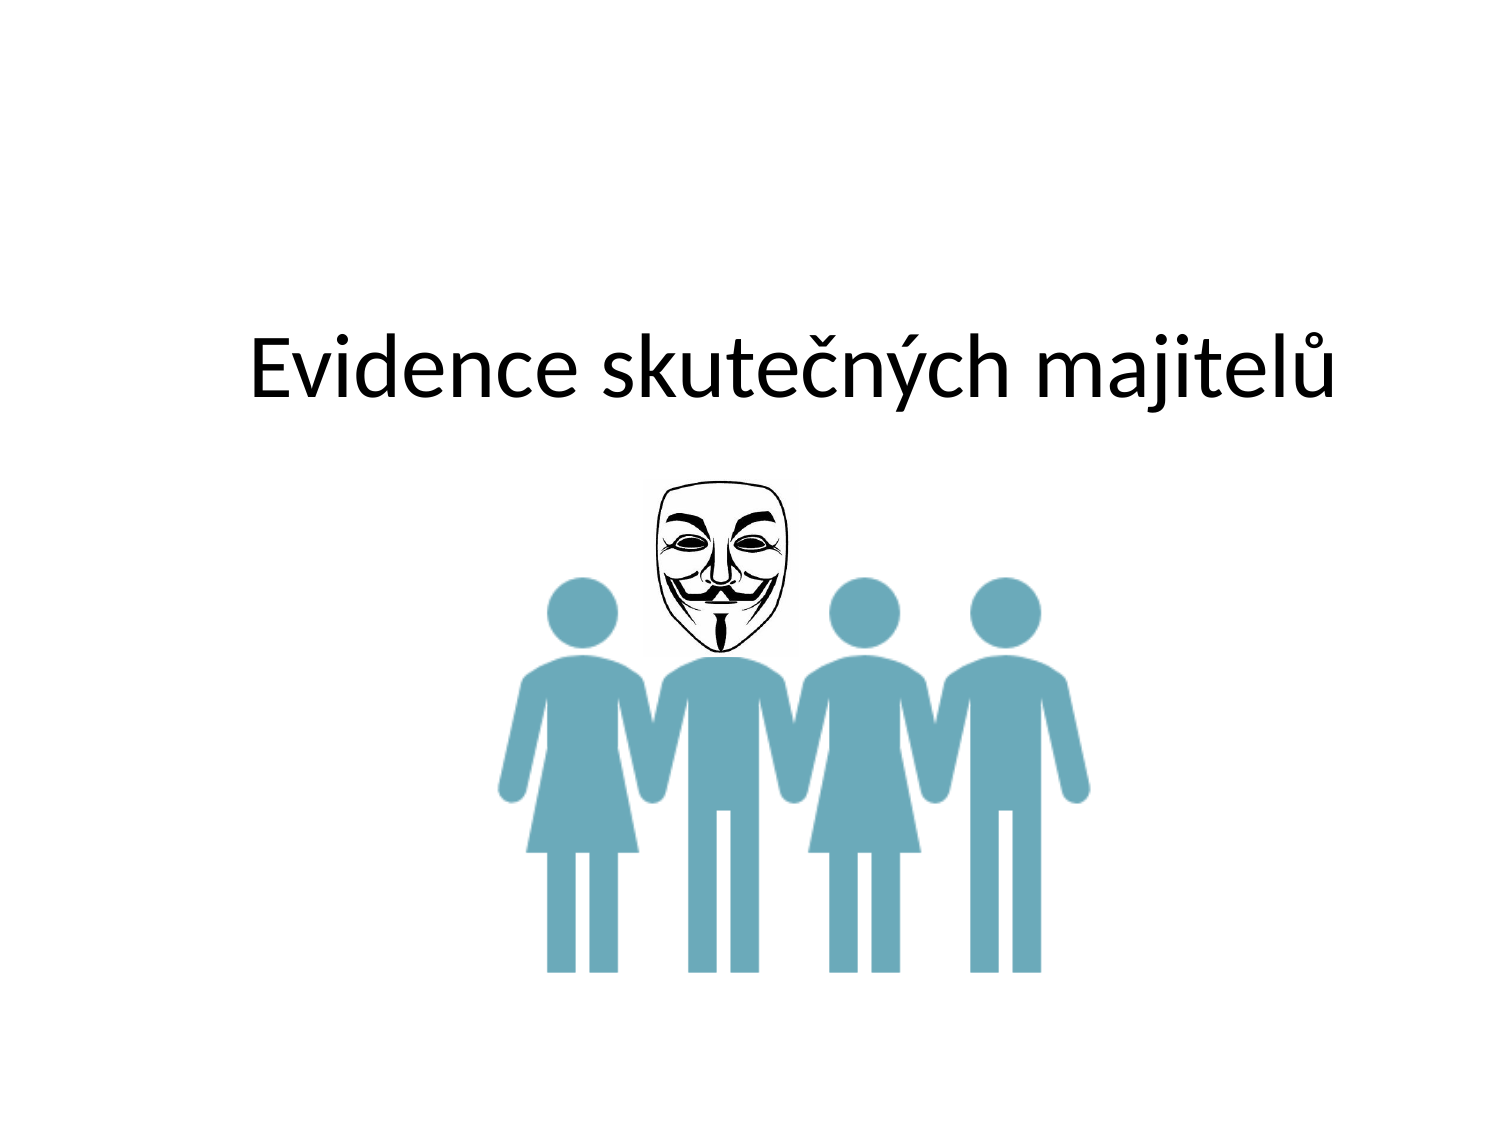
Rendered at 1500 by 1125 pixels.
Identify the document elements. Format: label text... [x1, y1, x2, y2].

title Evidence skutečných majitelů [147, 278, 1442, 443]
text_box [455, 436, 1133, 1114]
